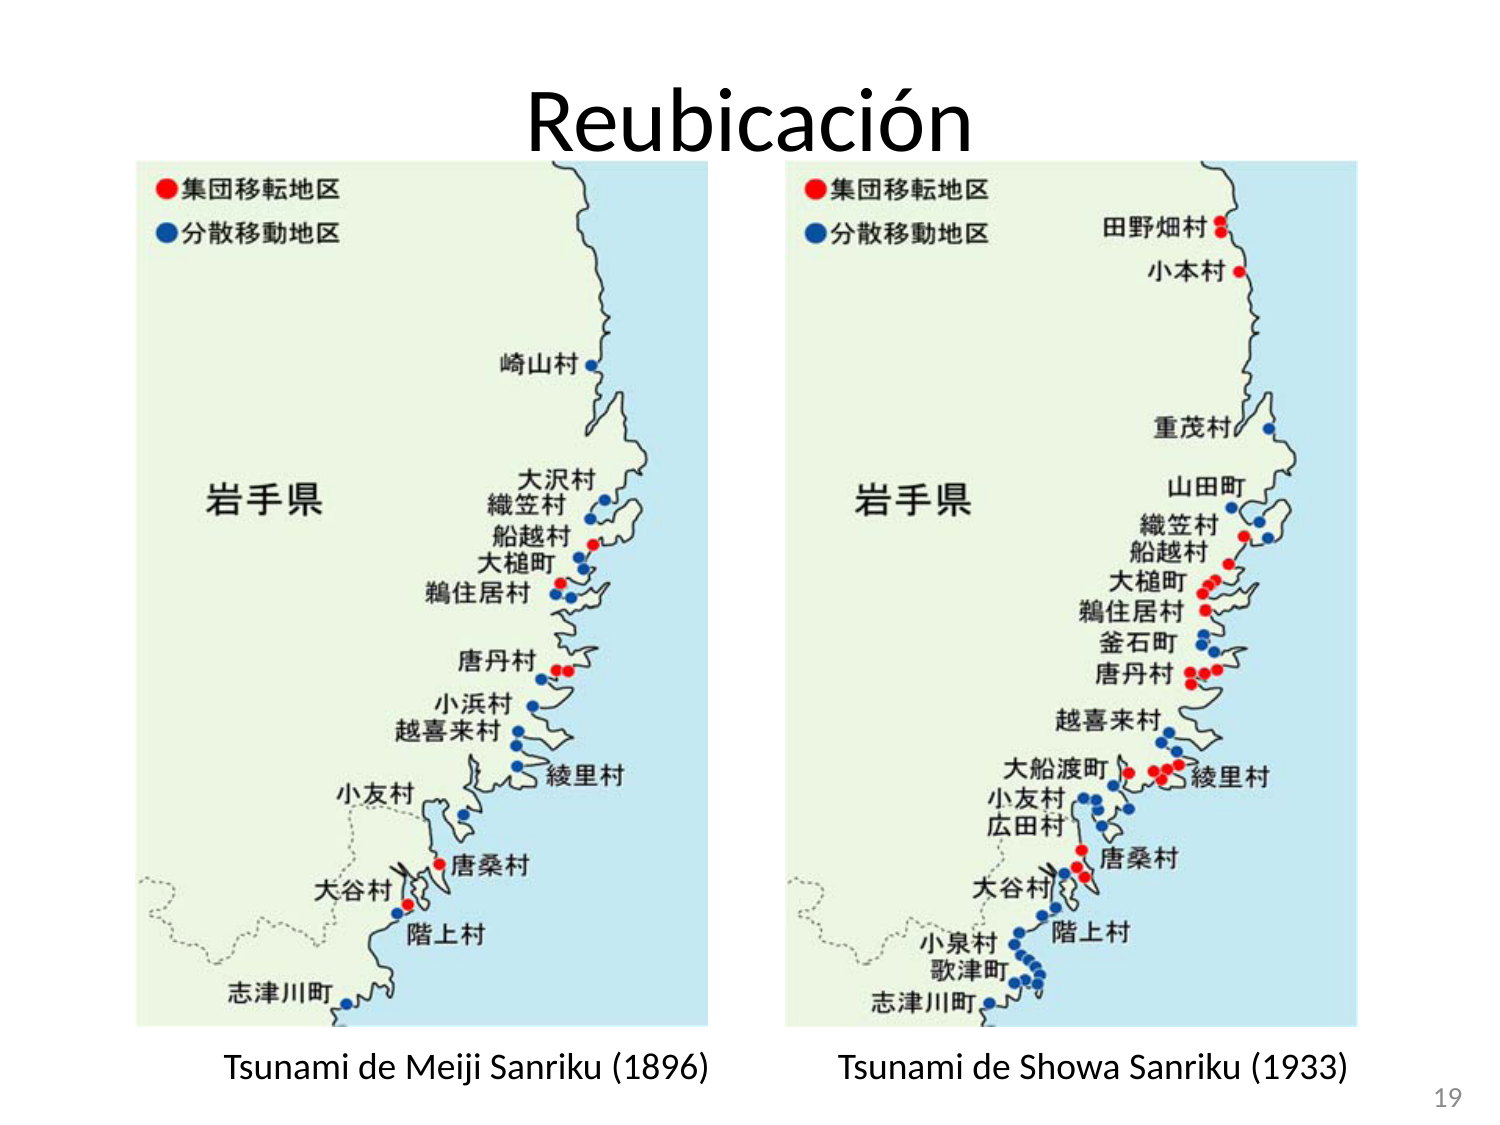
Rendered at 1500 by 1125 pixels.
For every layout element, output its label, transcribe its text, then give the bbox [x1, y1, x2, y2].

text_box Tsunami de Showa Sanriku (1933) [823, 1034, 1365, 1095]
slide_number 19 [1352, 1065, 1478, 1125]
picture [785, 160, 1358, 1027]
title Reubicación [74, 44, 1426, 185]
text_box Tsunami de Meiji Sanriku (1896) [208, 1034, 726, 1095]
picture [135, 160, 708, 1027]
